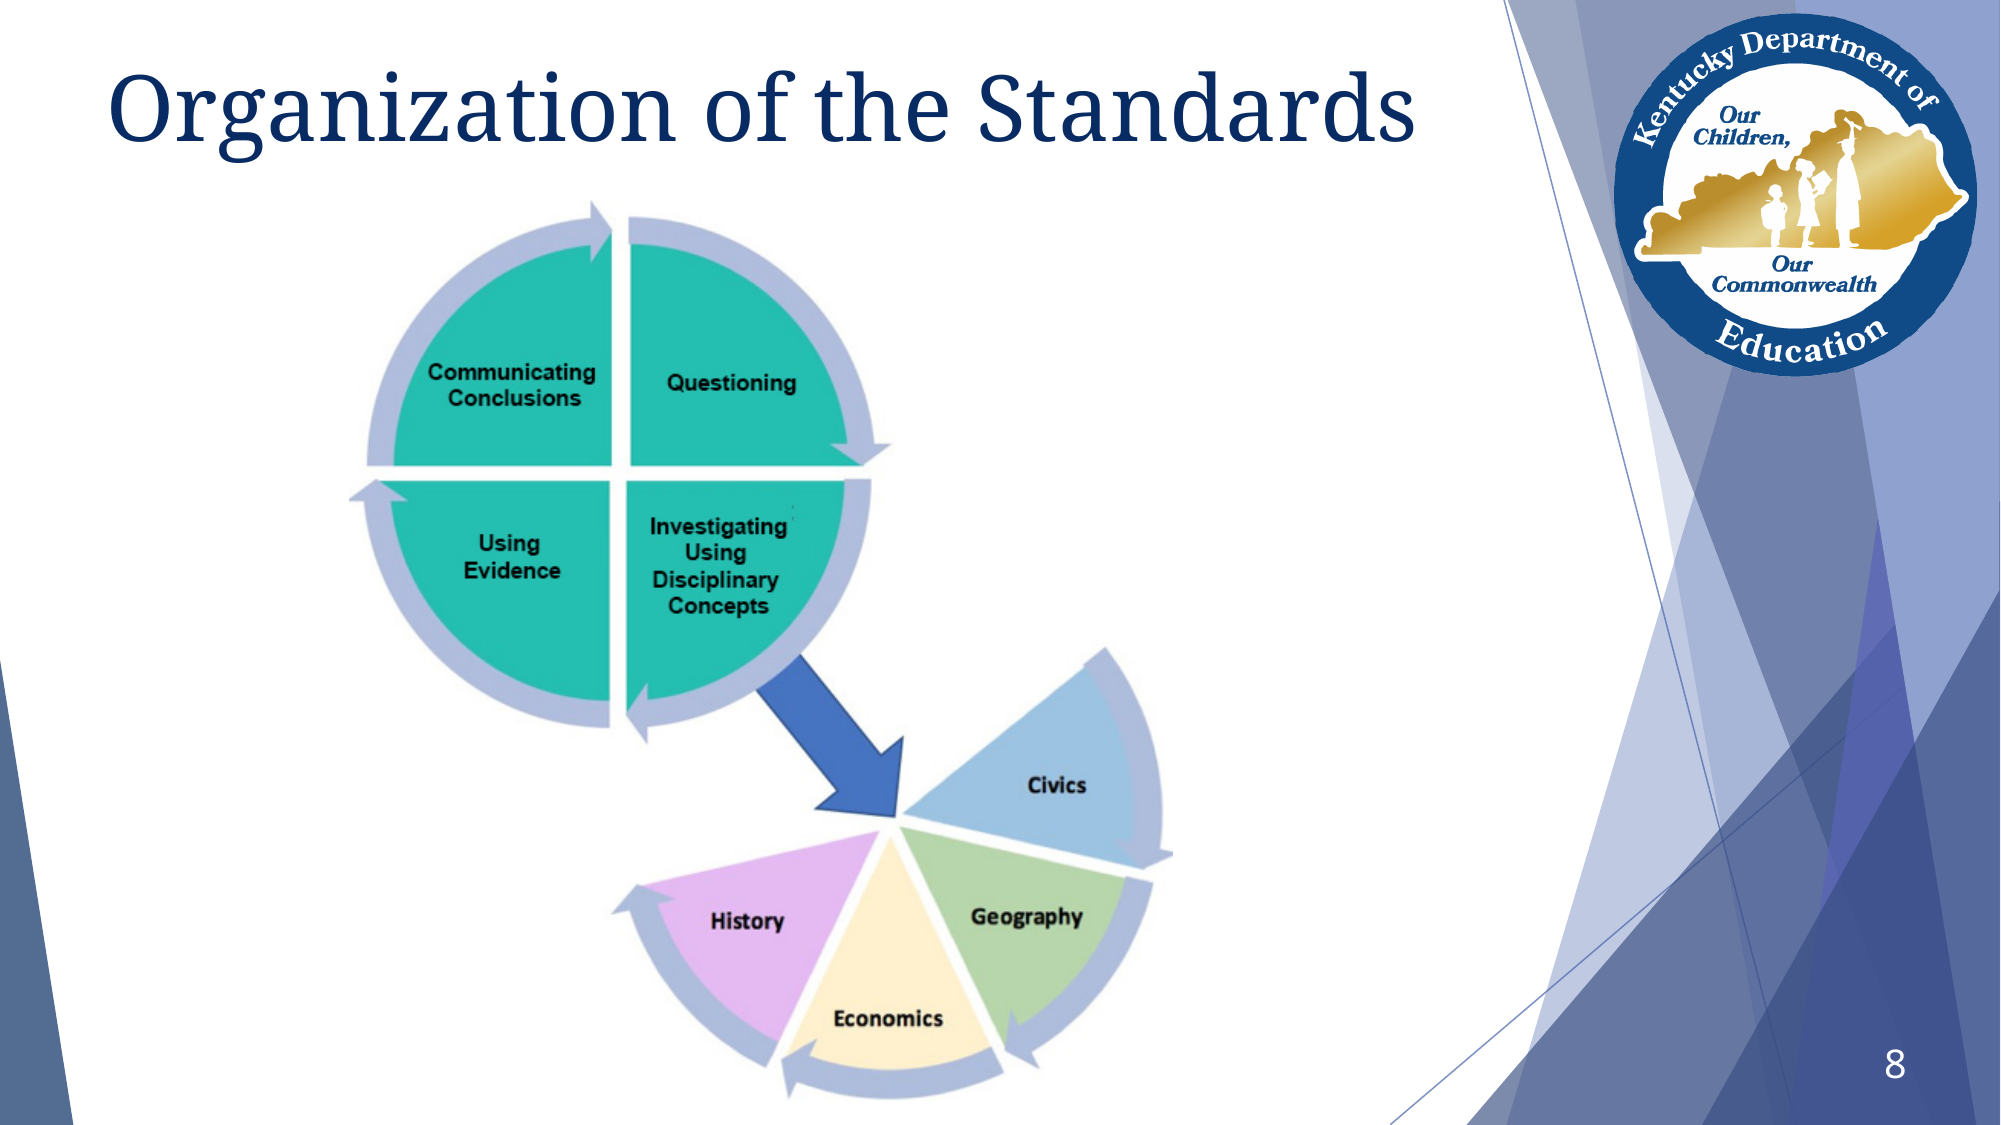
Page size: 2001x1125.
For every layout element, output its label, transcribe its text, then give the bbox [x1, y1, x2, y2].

slide_number 8 [1809, 1035, 1922, 1096]
picture [348, 200, 1173, 1101]
picture [1598, 0, 1989, 390]
title Organization of the Standards [91, 42, 1502, 259]
